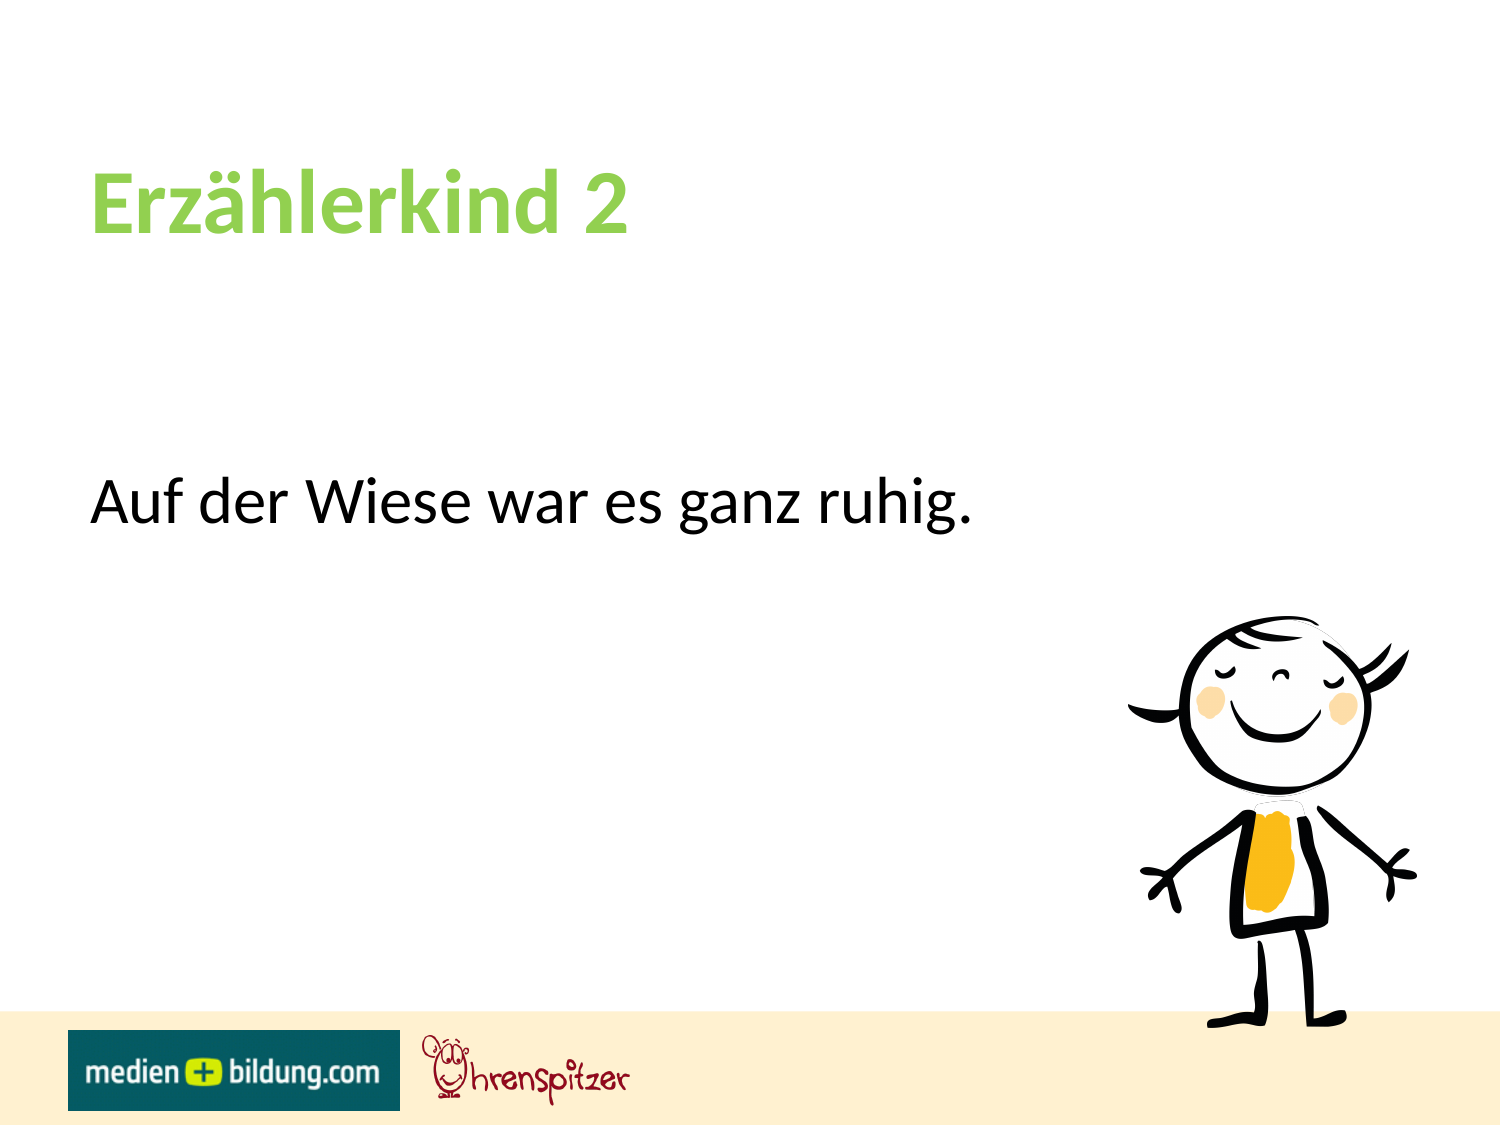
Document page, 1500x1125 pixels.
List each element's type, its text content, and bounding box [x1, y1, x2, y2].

picture [1127, 616, 1417, 1028]
picture [68, 1030, 400, 1111]
title Erzählerkind 2 [75, 103, 1425, 262]
list Auf der Wiese war es ganz ruhig. [75, 262, 1425, 1005]
